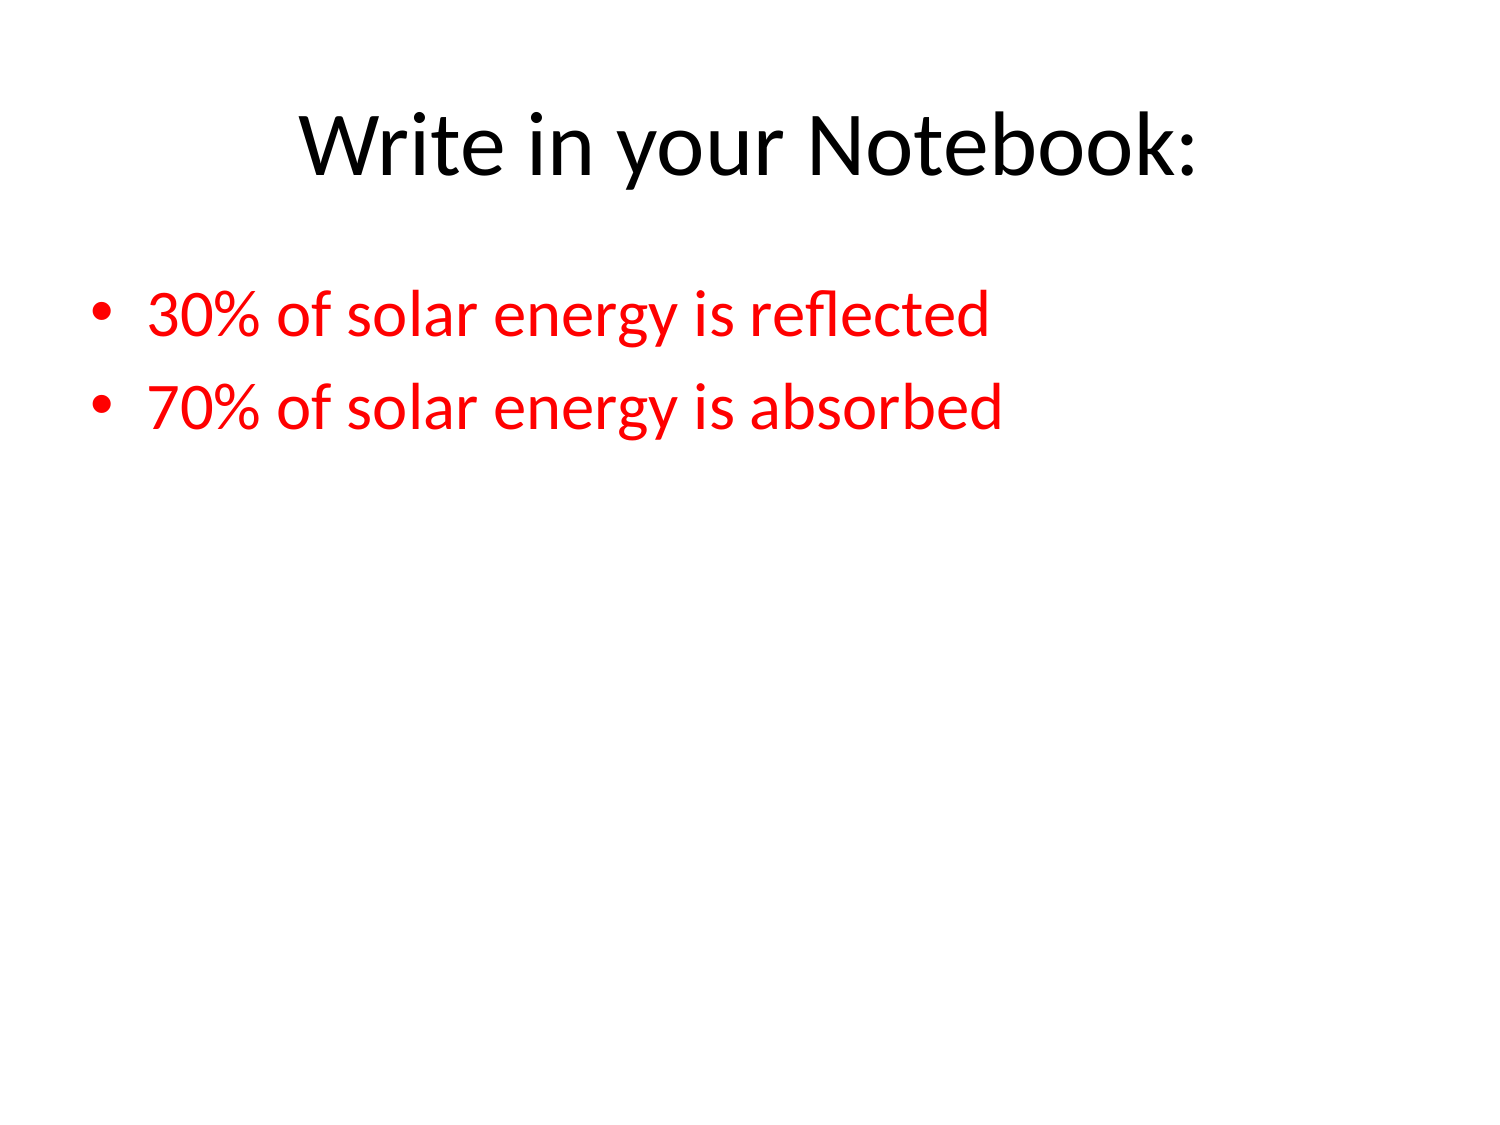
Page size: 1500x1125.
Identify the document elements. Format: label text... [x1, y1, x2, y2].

title Write in your Notebook: [74, 44, 1426, 233]
list 30% of solar energy is reflected 70% of solar energy is absorbed [74, 262, 1426, 1006]
